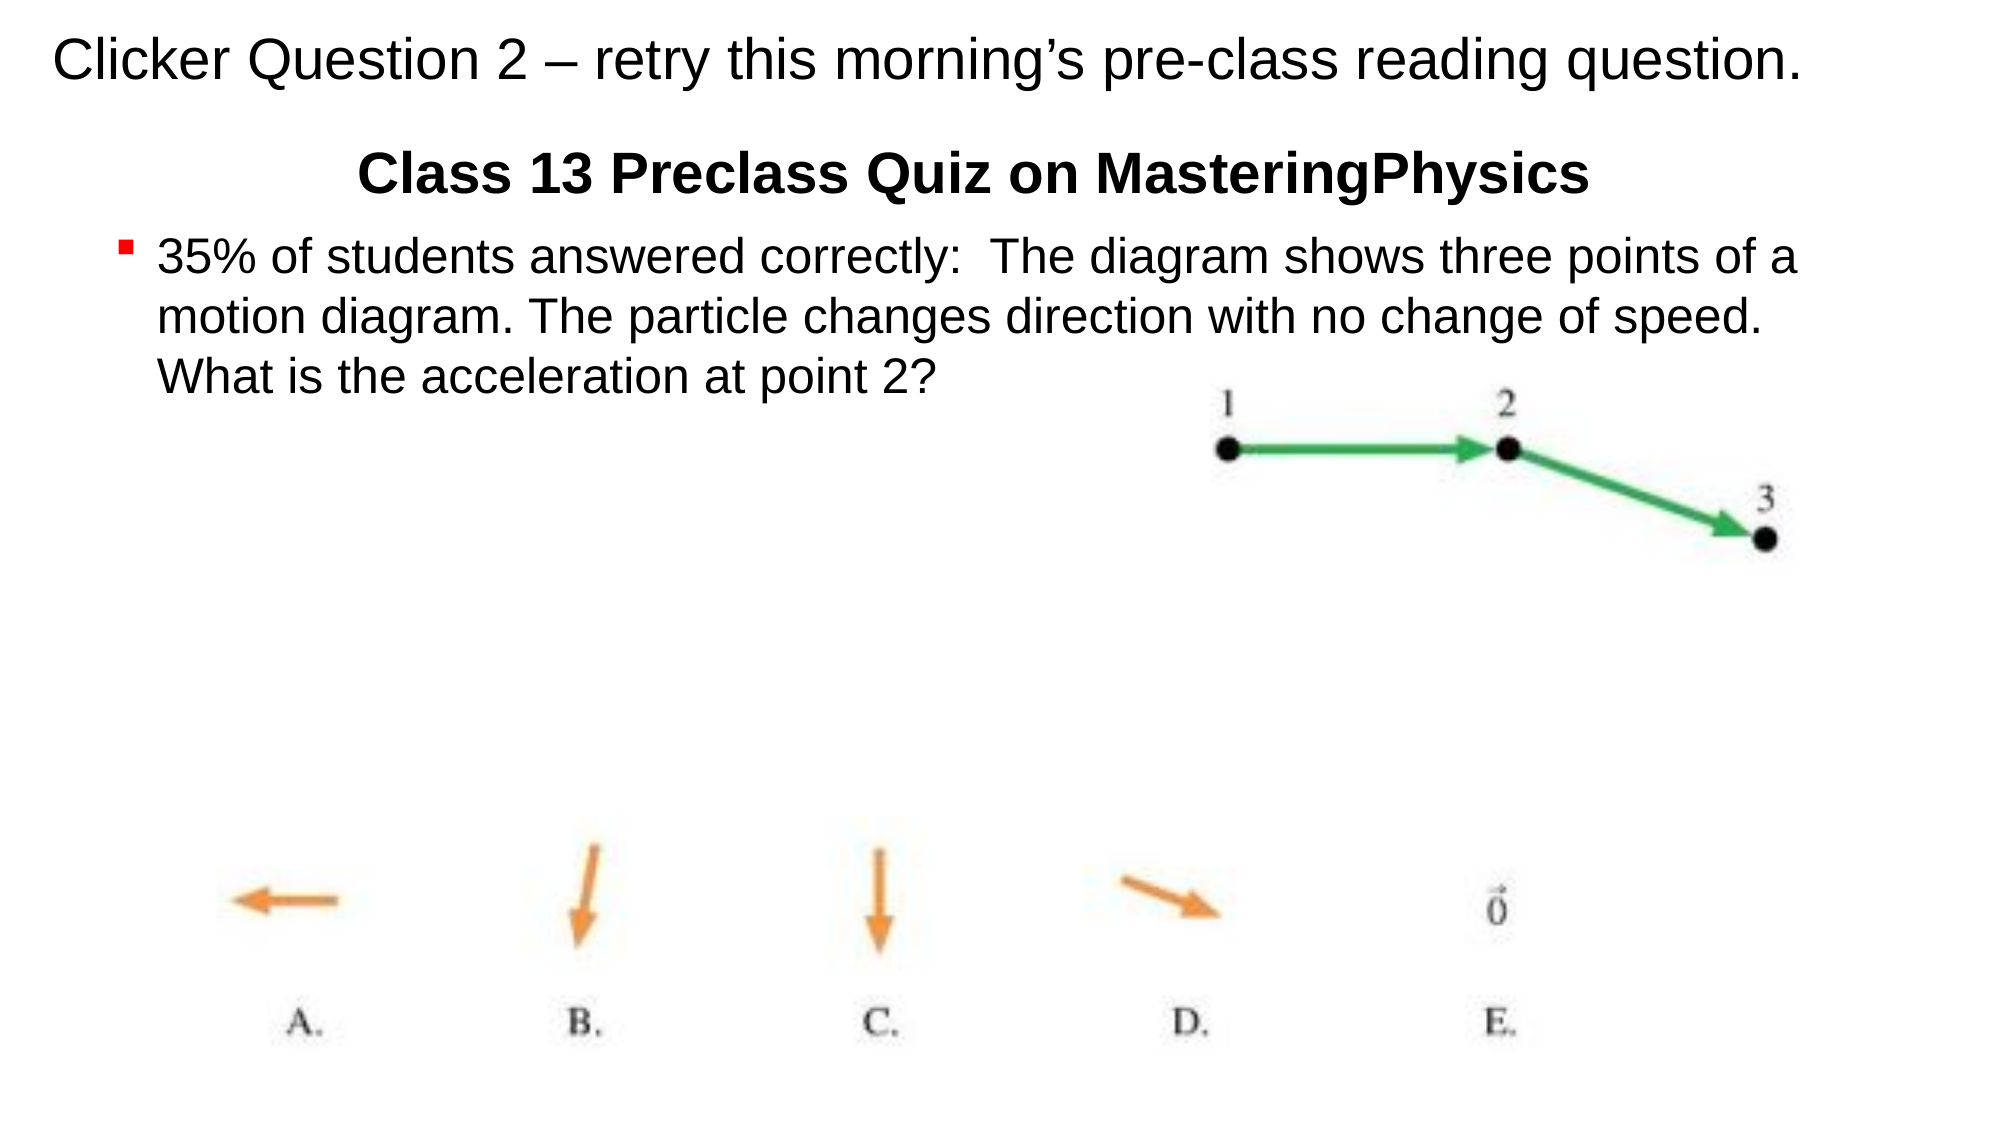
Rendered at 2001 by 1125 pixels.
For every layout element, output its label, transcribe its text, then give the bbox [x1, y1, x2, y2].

text_box 35% of students answered correctly: The diagram shows three points of a motion diagram. The particle changes direction with no change of speed. What is the acceleration at point 2? [99, 216, 1900, 411]
picture [212, 337, 1851, 1079]
text_box Clicker Question 2 – retry this morning’s pre-class reading question. [37, 5, 1938, 106]
title Class 13 Preclass Quiz on MasteringPhysics [174, 130, 1775, 211]
